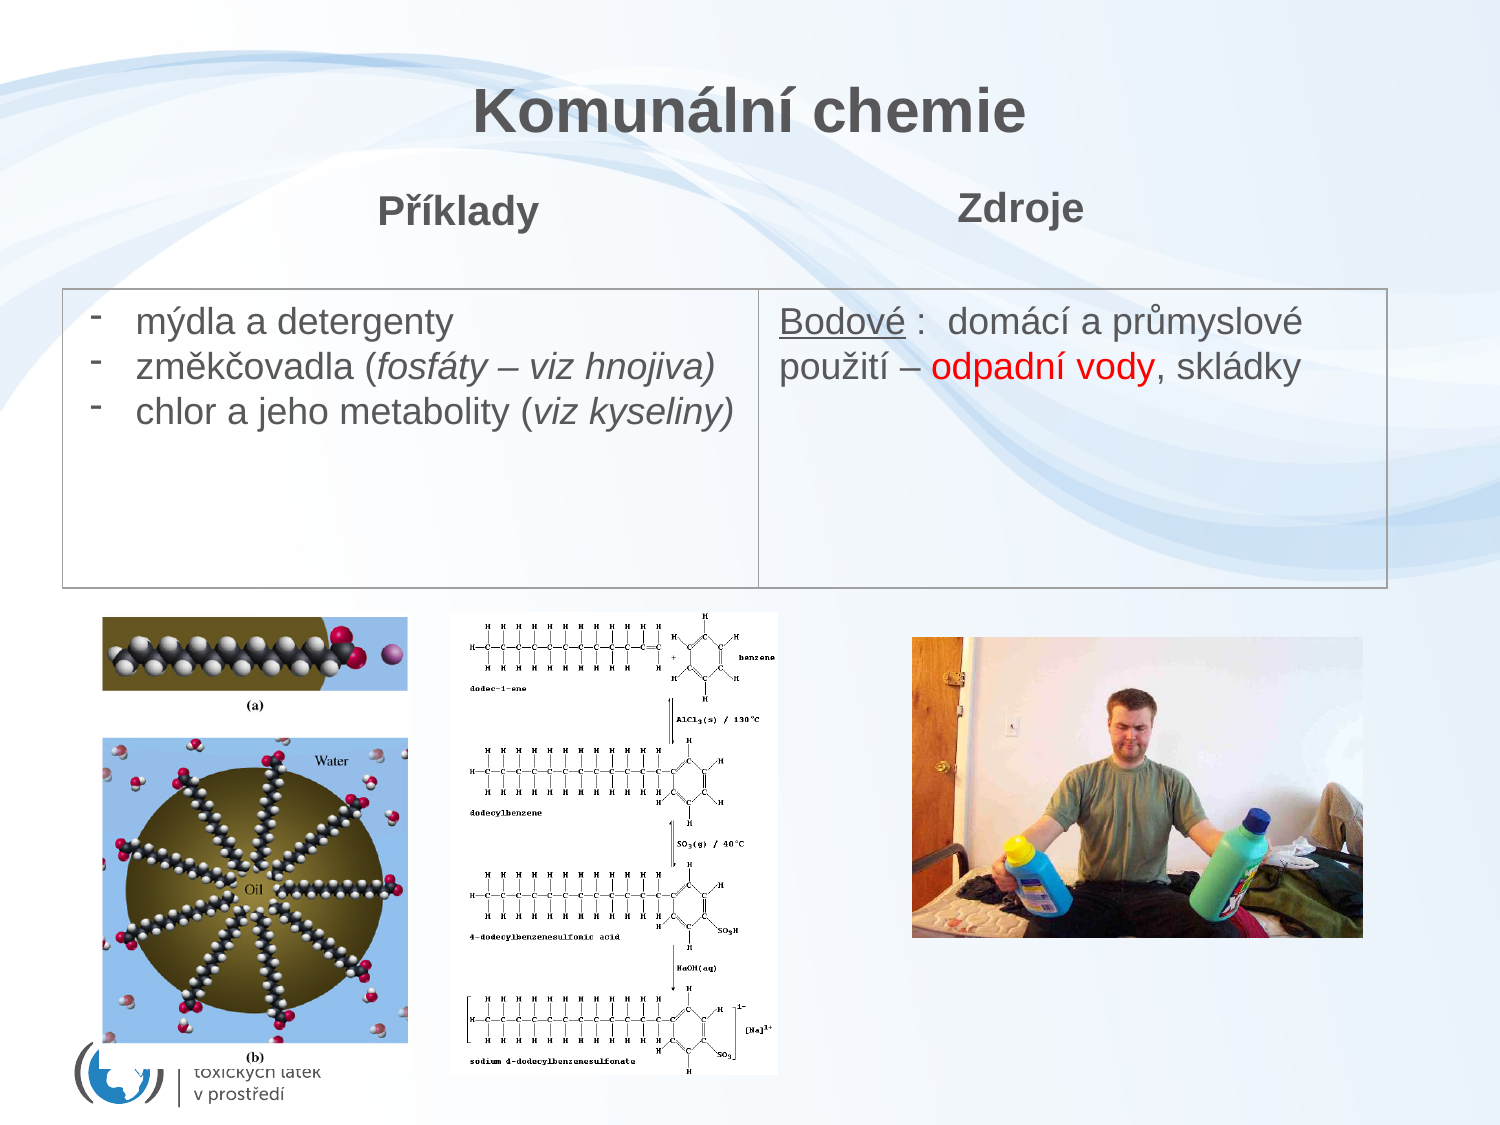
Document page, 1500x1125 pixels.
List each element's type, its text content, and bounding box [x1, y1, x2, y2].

text_box Příklady [362, 213, 555, 242]
picture [0, 0, 1500, 1125]
text_box Komunální chemie [50, 62, 1450, 213]
text_box [62, 288, 1388, 589]
text_box Zdroje [942, 213, 1100, 239]
